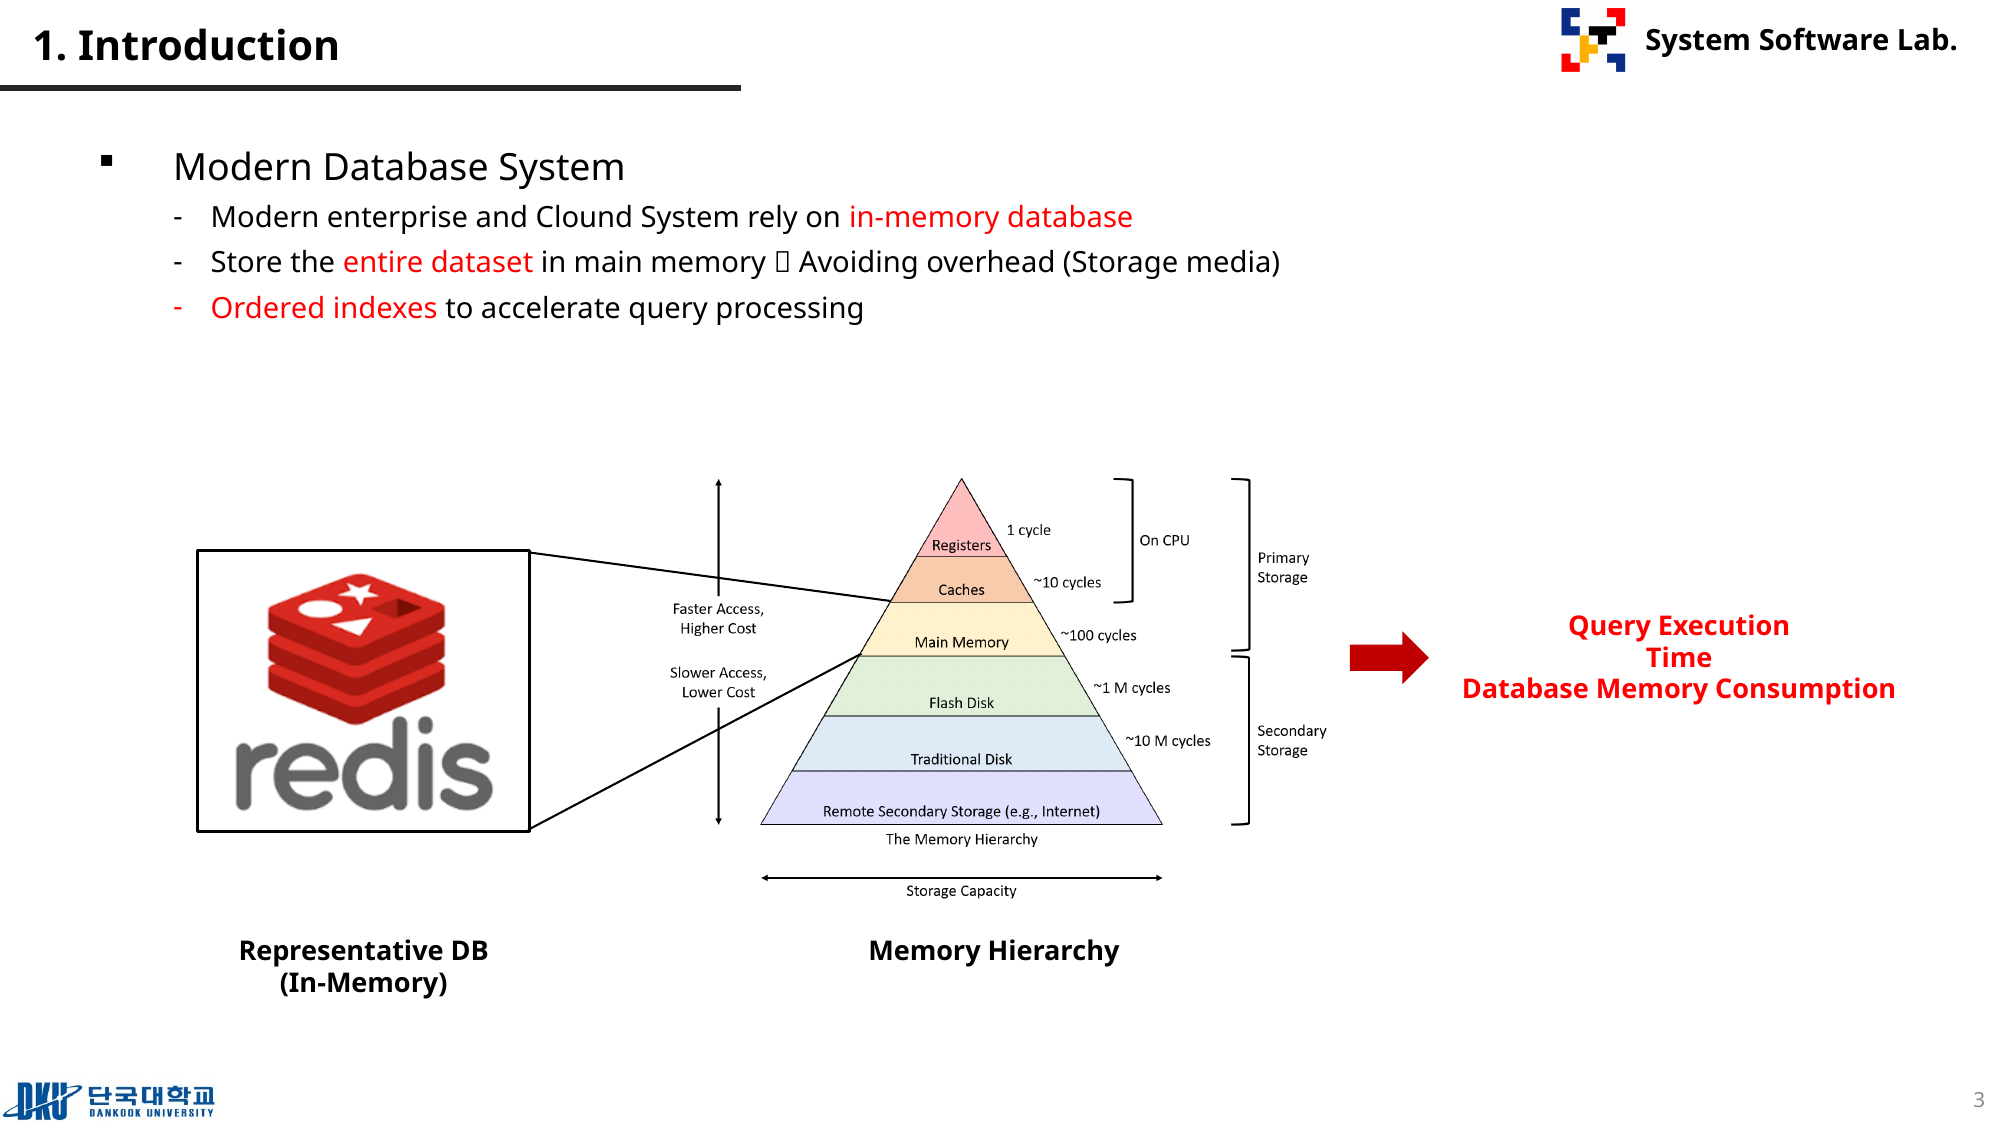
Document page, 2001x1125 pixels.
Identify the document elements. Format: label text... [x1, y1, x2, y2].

slide_number 3 [1550, 1076, 2000, 1125]
text_box Memory Hierarchy [835, 925, 1152, 974]
title 1. Introduction [17, 17, 1474, 78]
text_box Representative DB (In-Memory) [205, 925, 522, 1006]
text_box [528, 653, 862, 830]
text_box [1349, 631, 1429, 685]
picture [199, 552, 529, 830]
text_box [1438, 601, 1920, 713]
picture [660, 472, 1340, 911]
picture [0, 1076, 217, 1125]
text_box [528, 552, 891, 602]
picture [1560, 7, 1626, 73]
list Modern Database System Modern enterprise and Clound System rely on in-memory database Store the entire dataset in main memory  Avoiding overhead (Storage media) Ordered indexes to accelerate query processing [83, 135, 1905, 1046]
